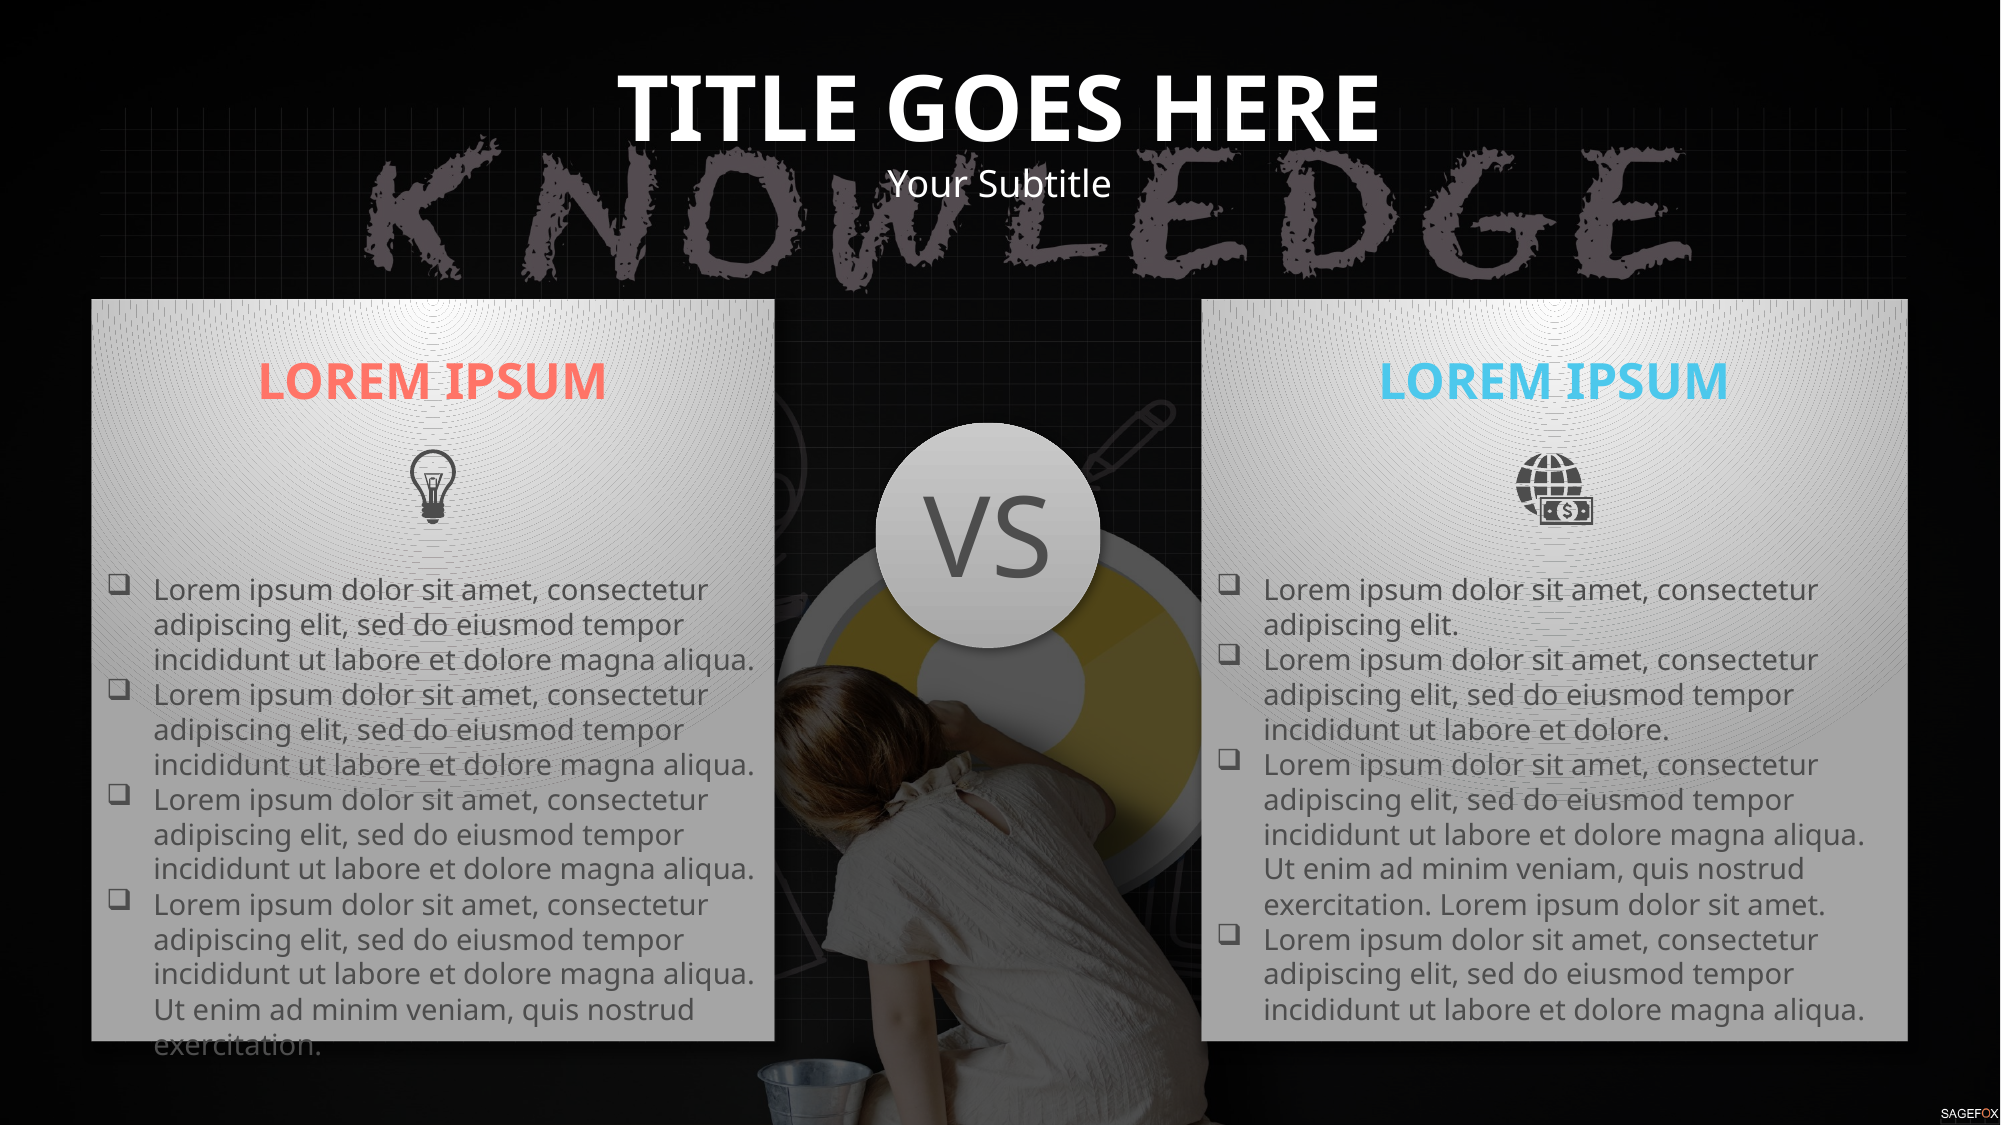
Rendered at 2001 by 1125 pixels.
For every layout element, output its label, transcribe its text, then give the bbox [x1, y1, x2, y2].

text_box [410, 449, 456, 525]
text_box [904, 612, 1072, 649]
text_box [905, 421, 1071, 457]
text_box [1516, 453, 1594, 525]
text_box Lorem ipsum dolor sit amet, consectetur adipiscing elit. Lorem ipsum dolor sit amet, consectetur adipiscing elit, sed do eiusmod tempor incididunt ut labore et dolore. Lorem ipsum dolor sit amet, consectetur adipiscing elit, sed do eiusmod tempor incididunt ut labore et dolore magna aliqua. Ut enim ad minim veniam, quis nostrud exercitation. Lorem ipsum dolor sit amet. Lorem ipsum dolor sit amet, consectetur adipiscing elit, sed do eiusmod tempor incididunt ut labore et dolore magna aliqua. [1201, 538, 1908, 1034]
text_box LOREM IPSUM [91, 342, 775, 417]
picture [0, 0, 2001, 1125]
text_box [91, 417, 775, 538]
text_box [1201, 299, 1909, 1042]
text_box TITLE GOES HERE Your Subtitle [548, 42, 1452, 212]
text_box VS [838, 457, 1138, 612]
text_box Lorem ipsum dolor sit amet, consectetur adipiscing elit, sed do eiusmod tempor incididunt ut labore et dolore magna aliqua. Lorem ipsum dolor sit amet, consectetur adipiscing elit, sed do eiusmod tempor incididunt ut labore et dolore magna aliqua. Lorem ipsum dolor sit amet, consectetur adipiscing elit, sed do eiusmod tempor incididunt ut labore et dolore magna aliqua. Lorem ipsum dolor sit amet, consectetur adipiscing elit, sed do eiusmod tempor incididunt ut labore et dolore magna aliqua. Ut enim ad minim veniam, quis nostrud exercitation. [91, 538, 775, 1069]
text_box [91, 299, 775, 342]
text_box LOREM IPSUM [1201, 342, 1908, 417]
